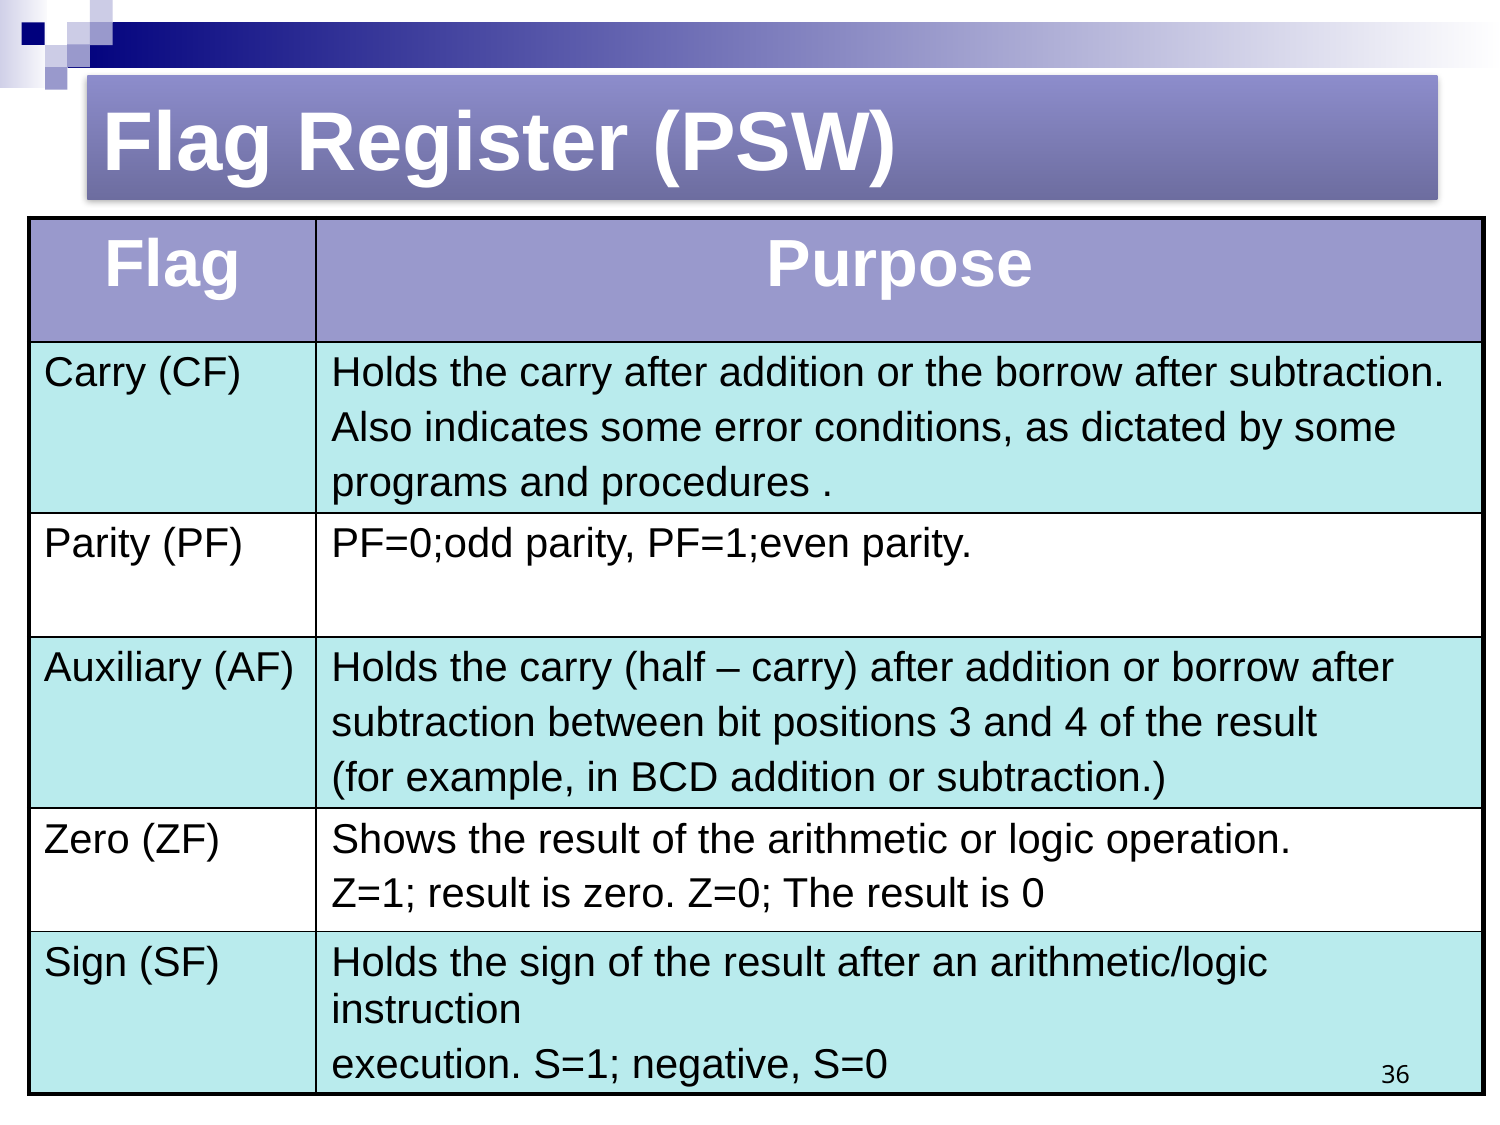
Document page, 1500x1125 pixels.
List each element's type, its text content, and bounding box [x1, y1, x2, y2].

table_cell Zero (ZF) [31, 809, 315, 931]
table_cell Carry (CF) [31, 343, 315, 512]
table_cell Holds the sign of the result after an arithmetic/logic instruction execution. S=1; negative, S=0 [317, 932, 1481, 1092]
table_header Flag [31, 220, 315, 341]
table_cell Holds the carry (half – carry) after addition or borrow after subtraction between bit positions 3 and 4 of the result (for example, in BCD addition or subtraction.) [317, 638, 1481, 807]
table_header Purpose [317, 220, 1481, 341]
slide_number 36 [1074, 1024, 1426, 1101]
table_cell PF=0;odd parity, PF=1;even parity. [317, 514, 1481, 636]
table_cell Auxiliary (AF) [31, 638, 315, 807]
text_box Flag Register (PSW) [87, 75, 1438, 200]
table_cell Sign (SF) [31, 932, 315, 1092]
table_cell Holds the carry after addition or the borrow after subtraction. Also indicates some error conditions, as dictated by some programs and procedures . [317, 343, 1481, 512]
table_cell Parity (PF) [31, 514, 315, 636]
table_cell Shows the result of the arithmetic or logic operation. Z=1; result is zero. Z=0; The result is 0 [317, 809, 1481, 931]
